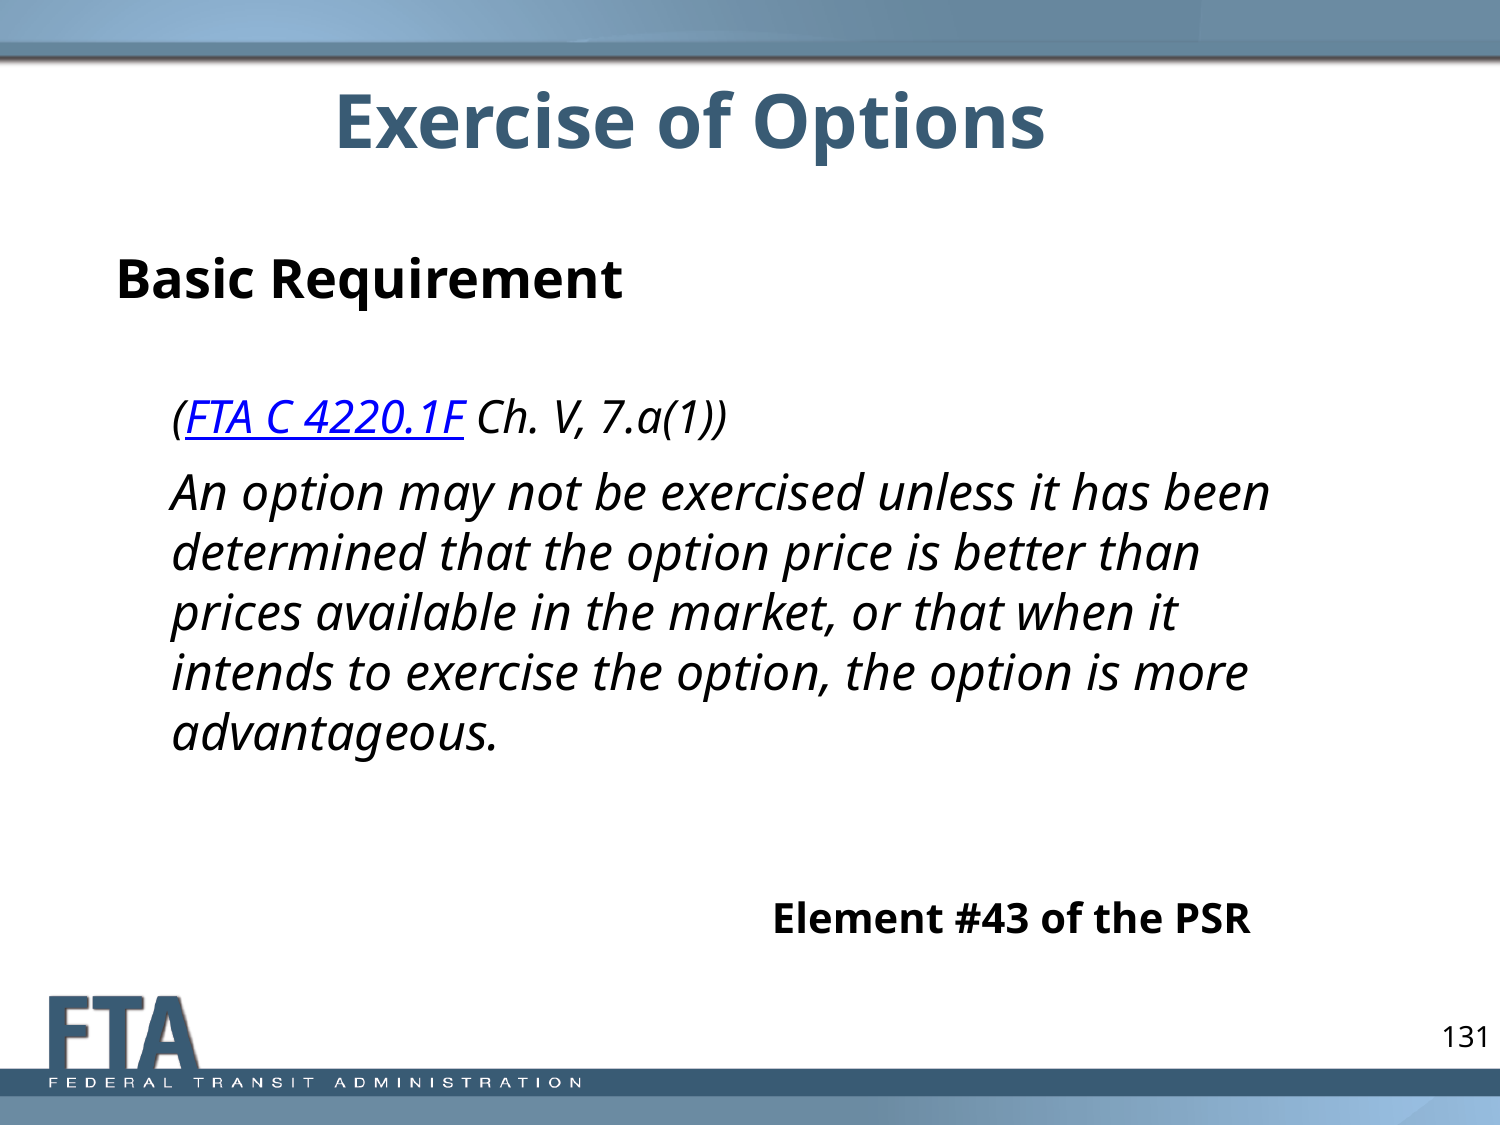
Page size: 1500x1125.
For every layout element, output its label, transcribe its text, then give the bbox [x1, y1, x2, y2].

title Exercise of Options [100, 37, 1301, 201]
picture [0, 0, 1500, 75]
picture [0, 992, 1500, 1125]
list Basic Requirement (FTA C 4220.1F Ch. V, 7.a(1)) An option may not be exercised unless it has been determined that the option price is better than prices available in the market, or that when it intends to exercise the option, the option is more advantageous. Element #43 of the PSR [100, 229, 1357, 1001]
